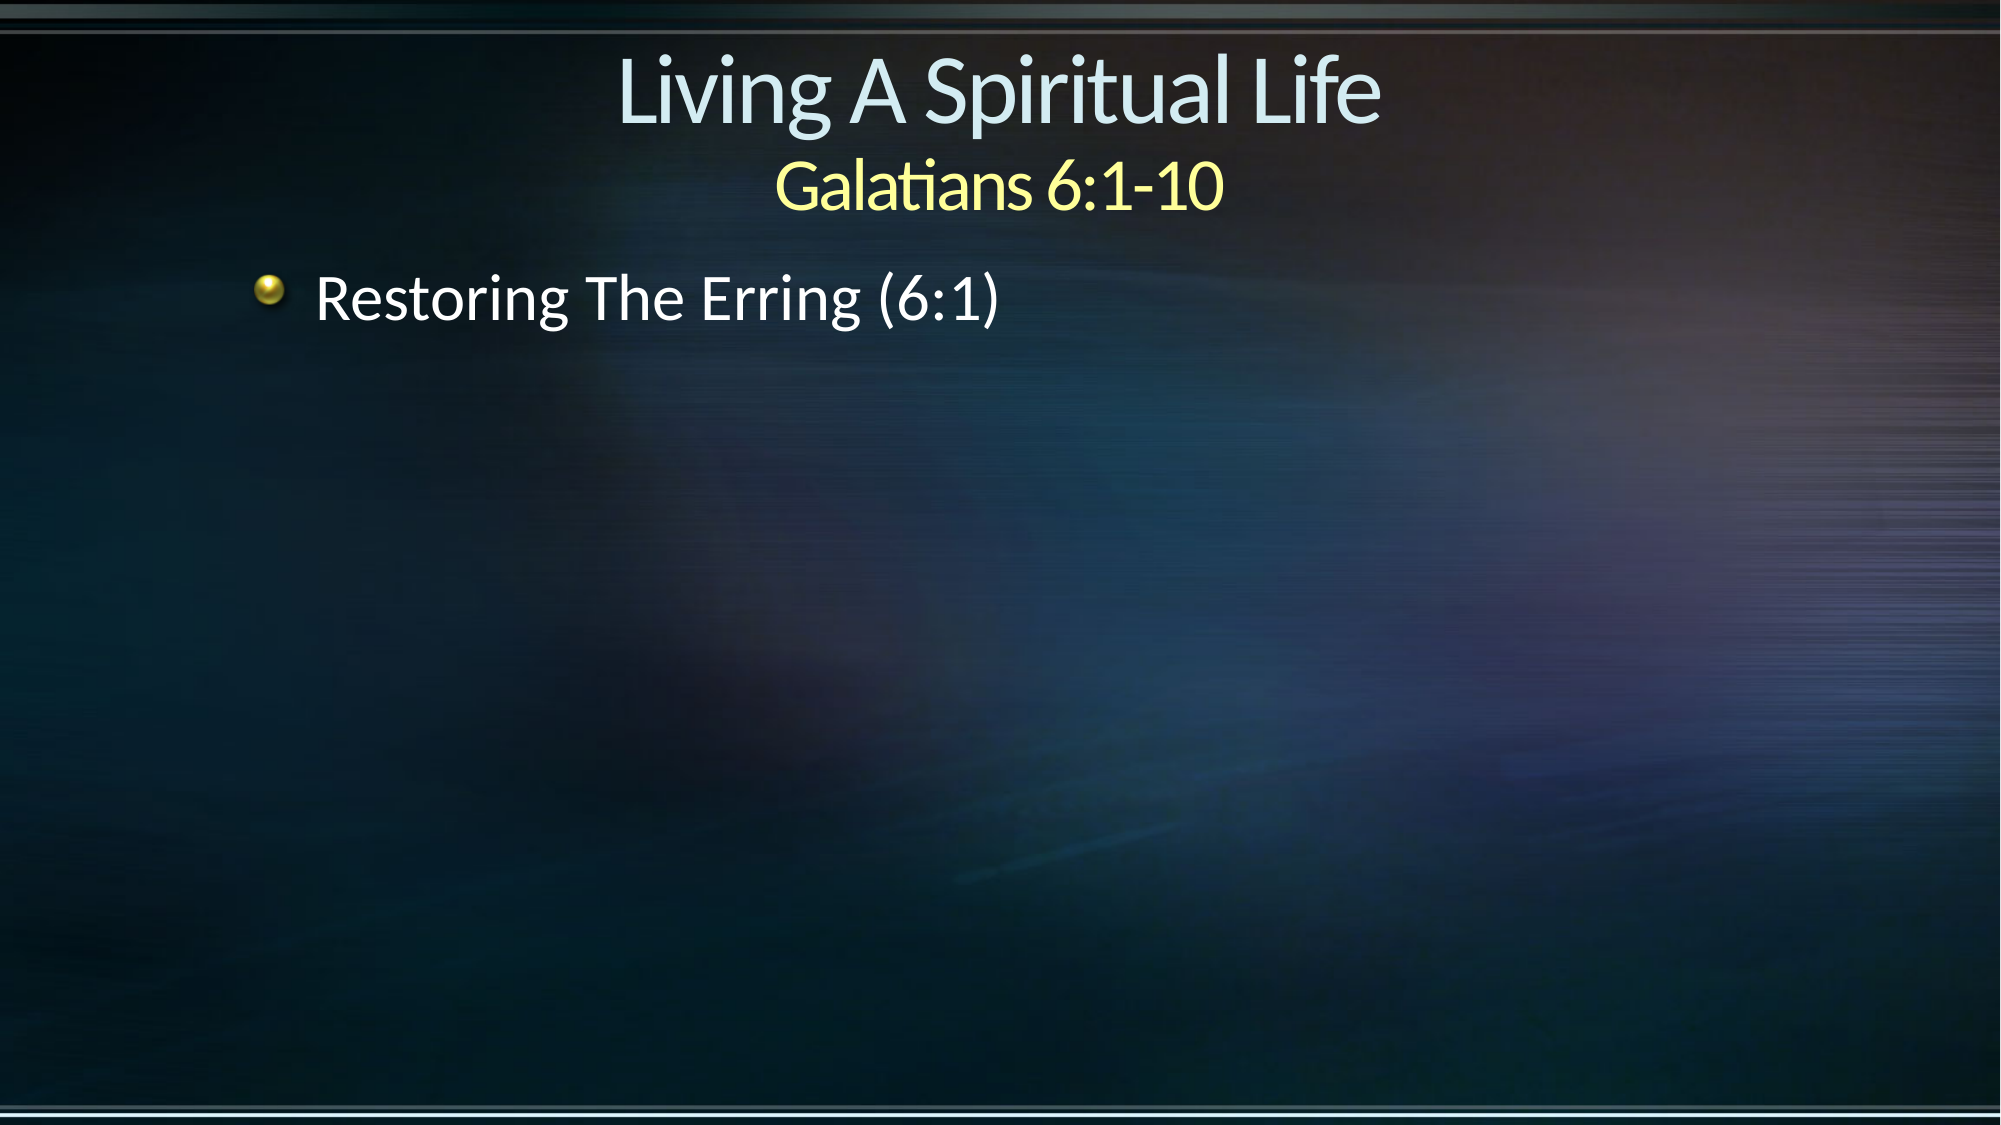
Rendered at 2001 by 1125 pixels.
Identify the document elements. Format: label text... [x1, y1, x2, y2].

title Living A Spiritual Life Galatians 6:1-10 [312, 37, 1688, 229]
list Restoring The Erring (6:1) [249, 262, 1750, 1100]
picture [0, 0, 2001, 1125]
